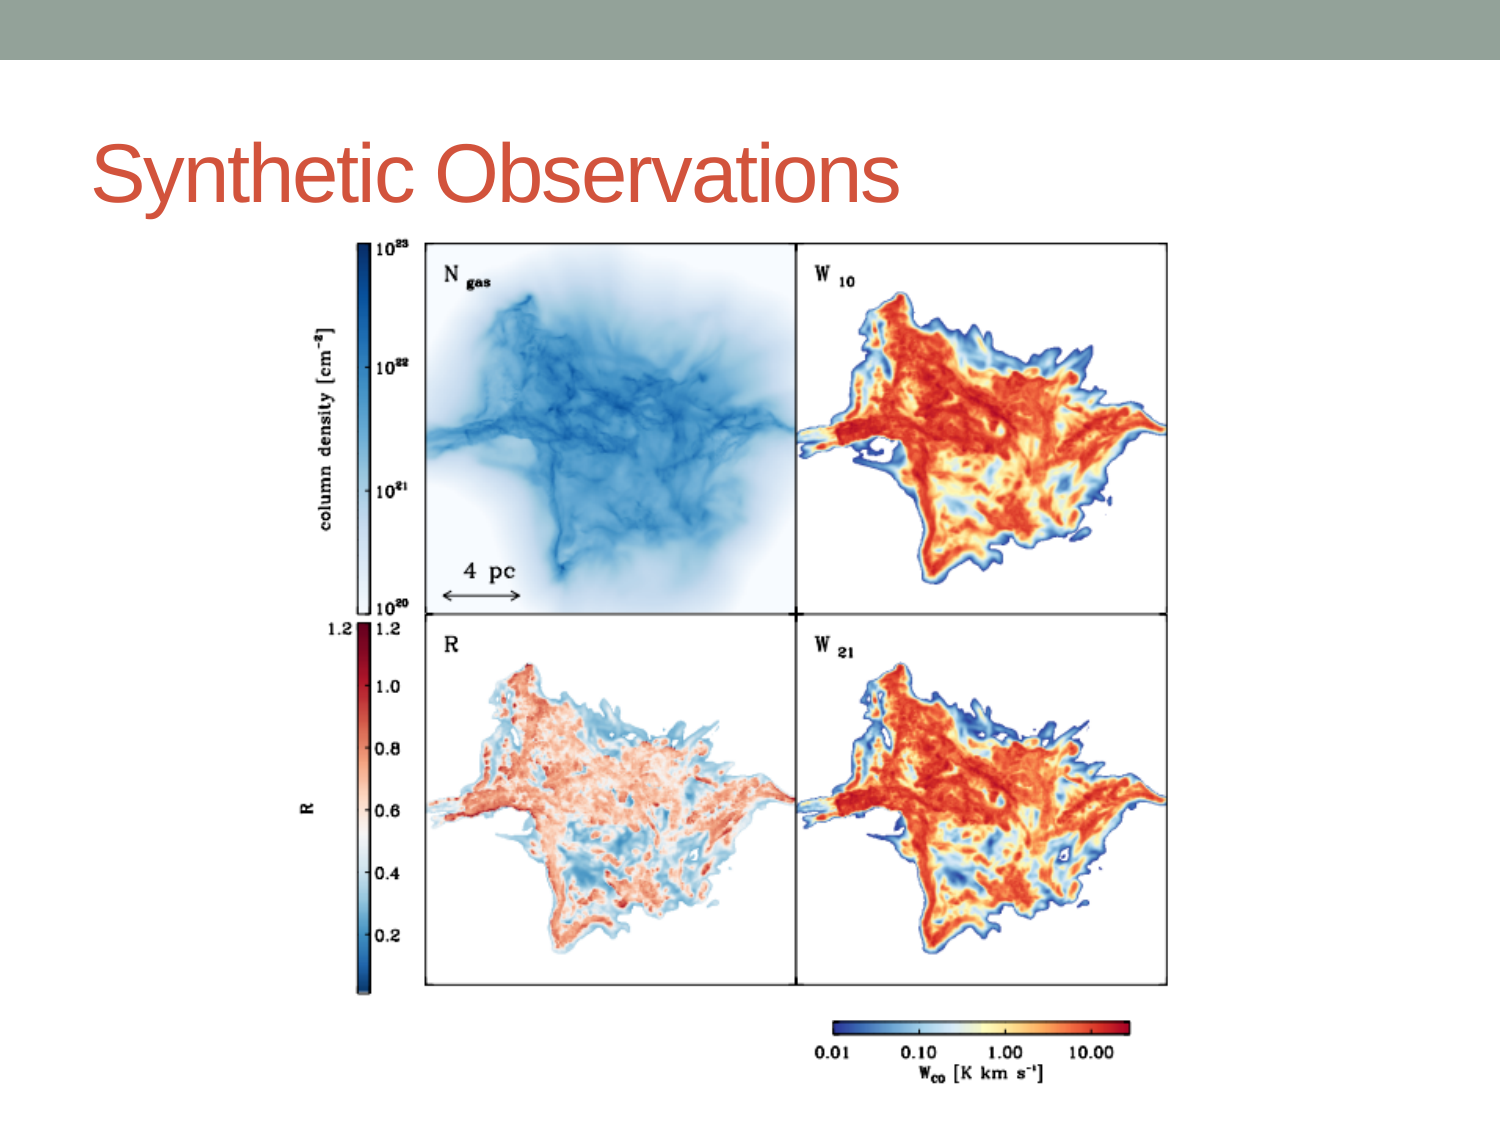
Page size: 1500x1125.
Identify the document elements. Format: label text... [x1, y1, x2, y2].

picture [290, 232, 1176, 1119]
title Synthetic Observations [75, 87, 1425, 250]
